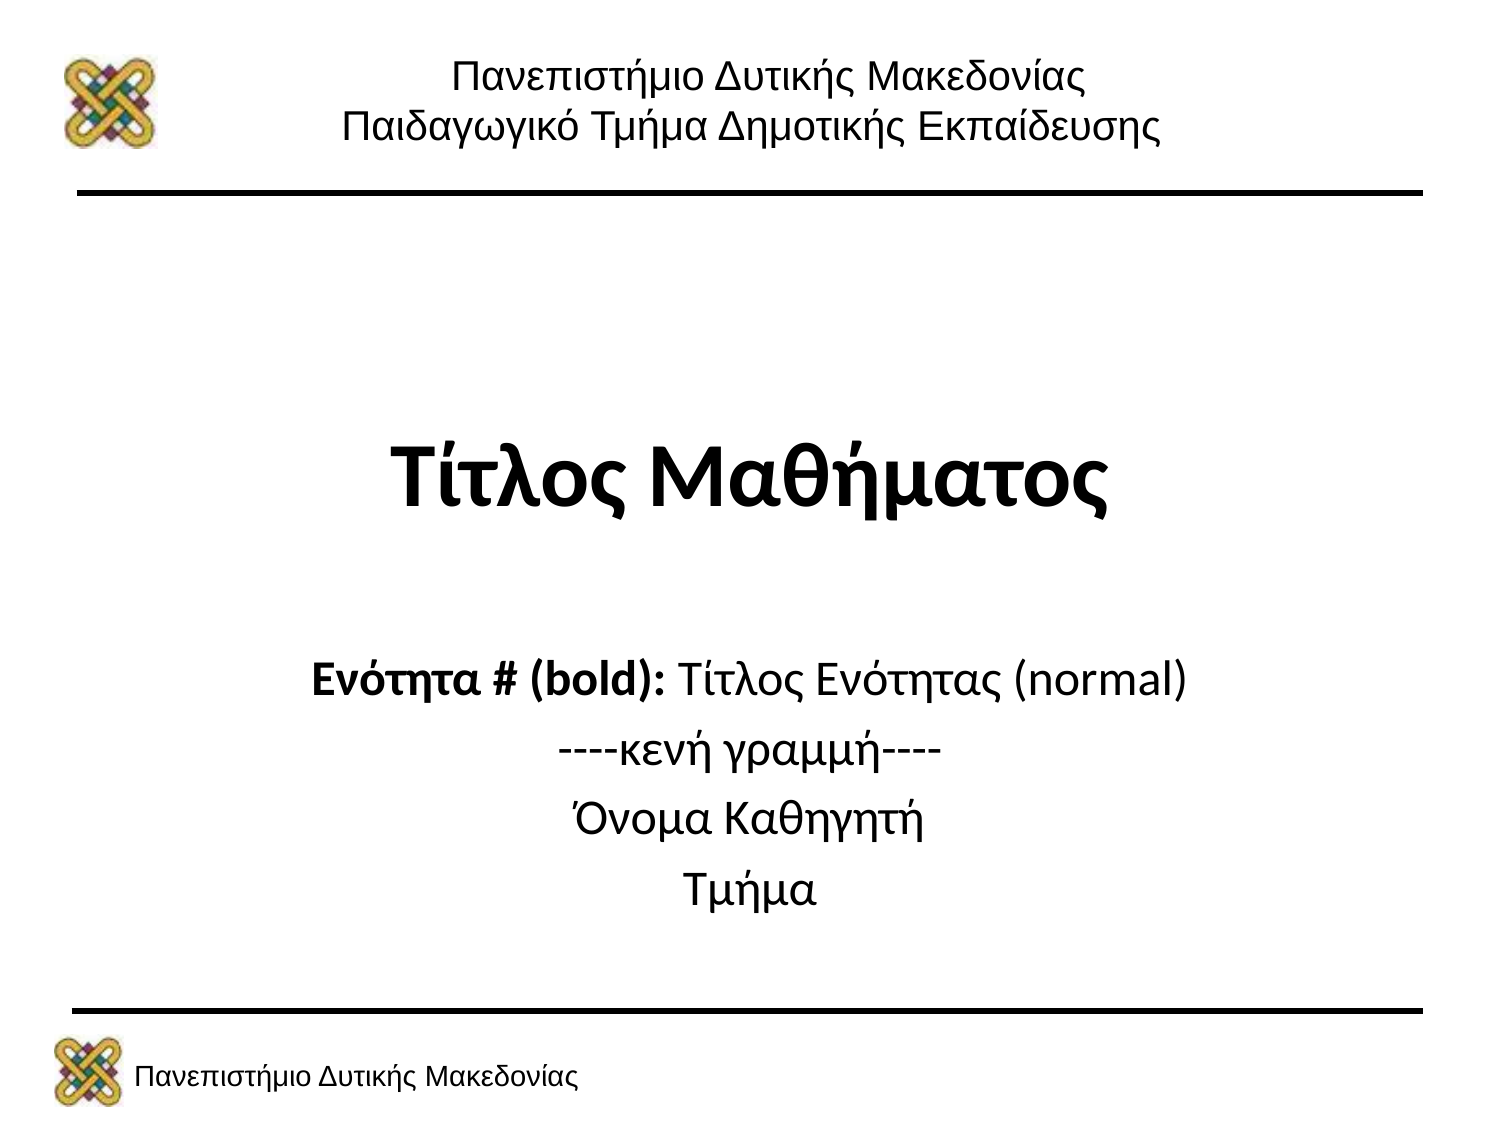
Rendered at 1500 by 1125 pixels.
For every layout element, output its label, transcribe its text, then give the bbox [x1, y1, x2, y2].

subtitle Ενότητα # (bold): Τίτλος Ενότητας (normal) ----κενή γραμμή---- Όνομα Καθηγητή Τμήμα [225, 637, 1275, 925]
title Τίτλος Μαθήματος [112, 349, 1388, 591]
picture [54, 1034, 124, 1107]
picture [64, 54, 158, 149]
